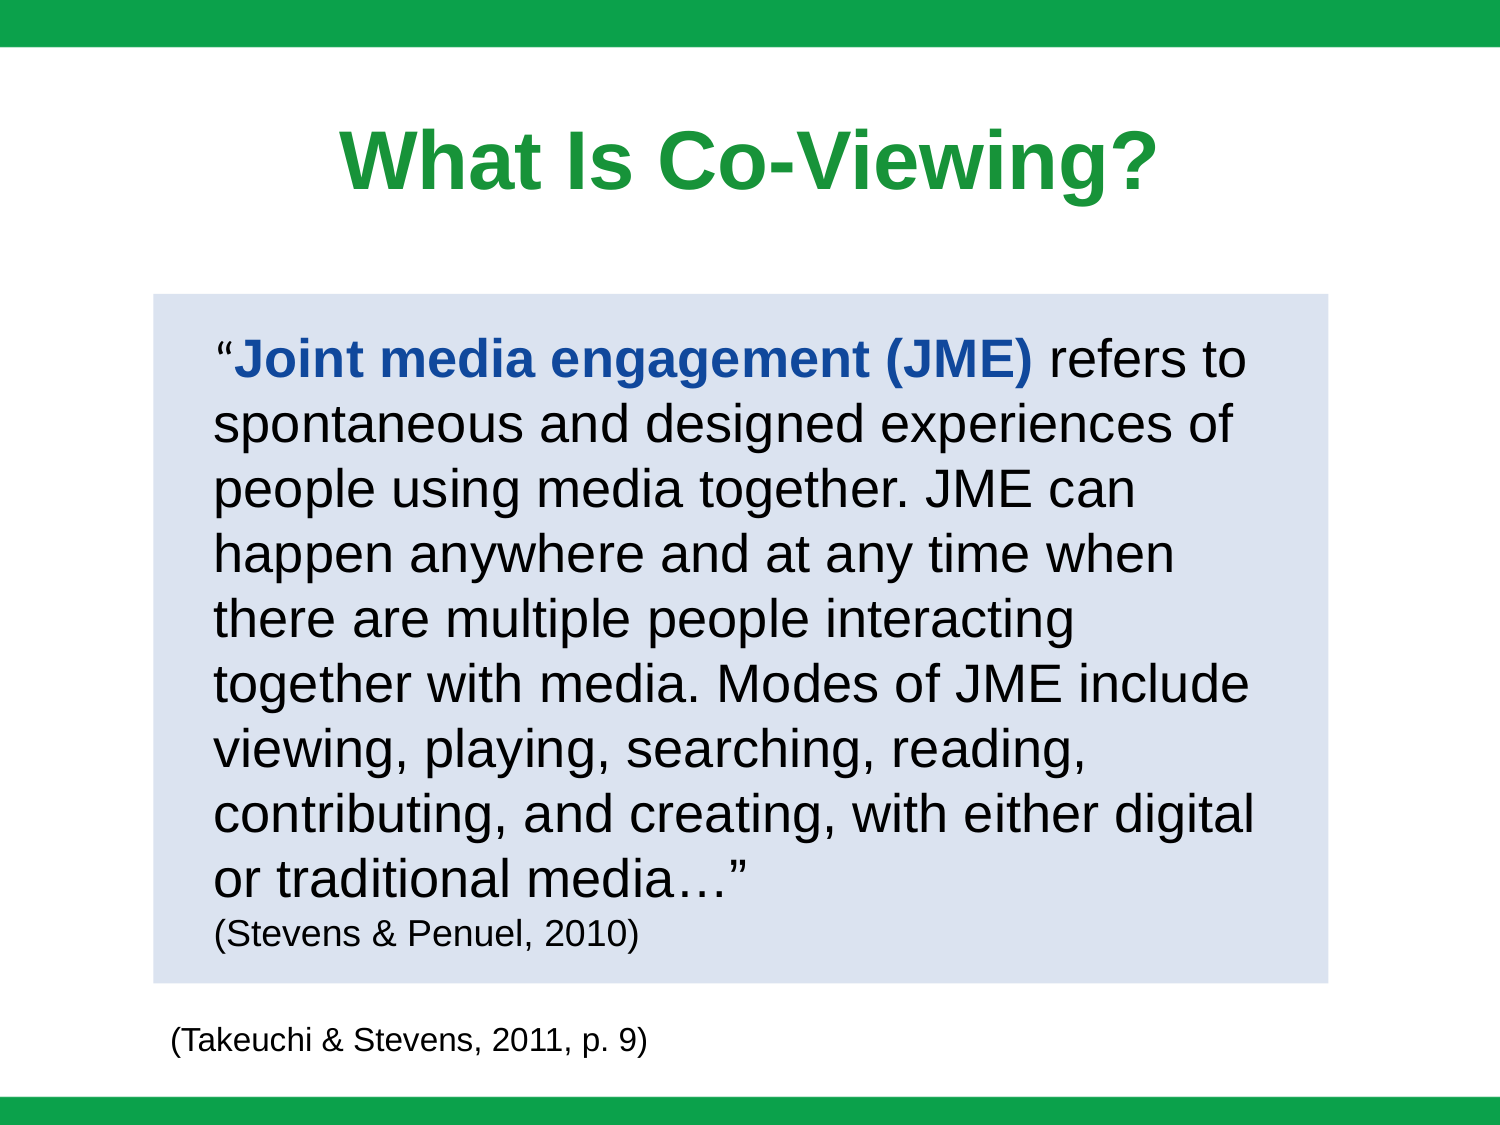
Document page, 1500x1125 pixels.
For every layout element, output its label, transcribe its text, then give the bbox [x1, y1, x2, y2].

picture [0, 0, 1500, 62]
picture [0, 250, 1500, 1125]
text_box “Joint media engagement (JME) refers to spontaneous and designed experiences of people using media together. JME can happen anywhere and at any time when there are multiple people interacting together with media. Modes of JME include viewing, playing, searching, reading, contributing, and creating, with either digital or traditional media…” (Stevens & Penuel, 2010) [153, 293, 1329, 984]
title What Is Co-Viewing? [0, 62, 1500, 250]
text_box (Takeuchi & Stevens, 2011, p. 9) [155, 1010, 831, 1066]
